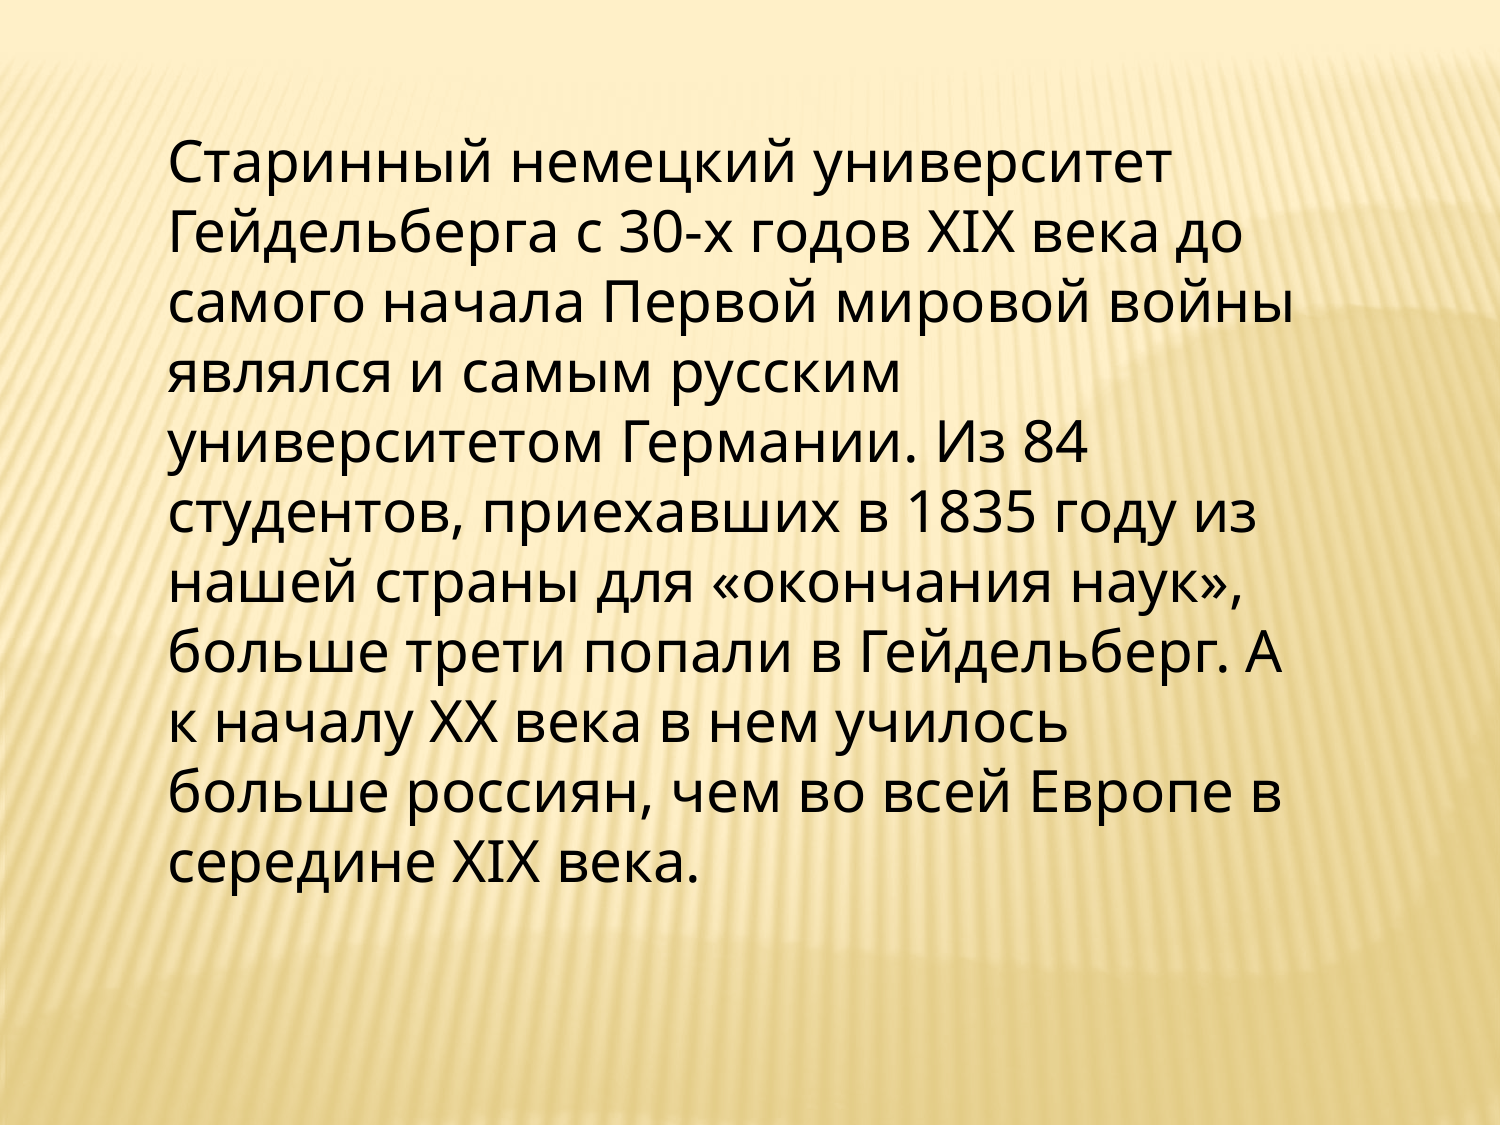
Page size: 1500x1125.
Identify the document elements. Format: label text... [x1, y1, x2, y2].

text_box Старинный немецкий университет Гейдельберга с 30-х годов XIX века до самого начала Первой мировой войны являлся и самым русским университетом Германии. Из 84 студентов, приехавших в 1835 году из нашей страны для «окончания наук», больше трети попали в Гейдельберг. А к началу ХХ века в нем училось больше россиян, чем во всей Европе в середине XIX века. [152, 117, 1313, 902]
